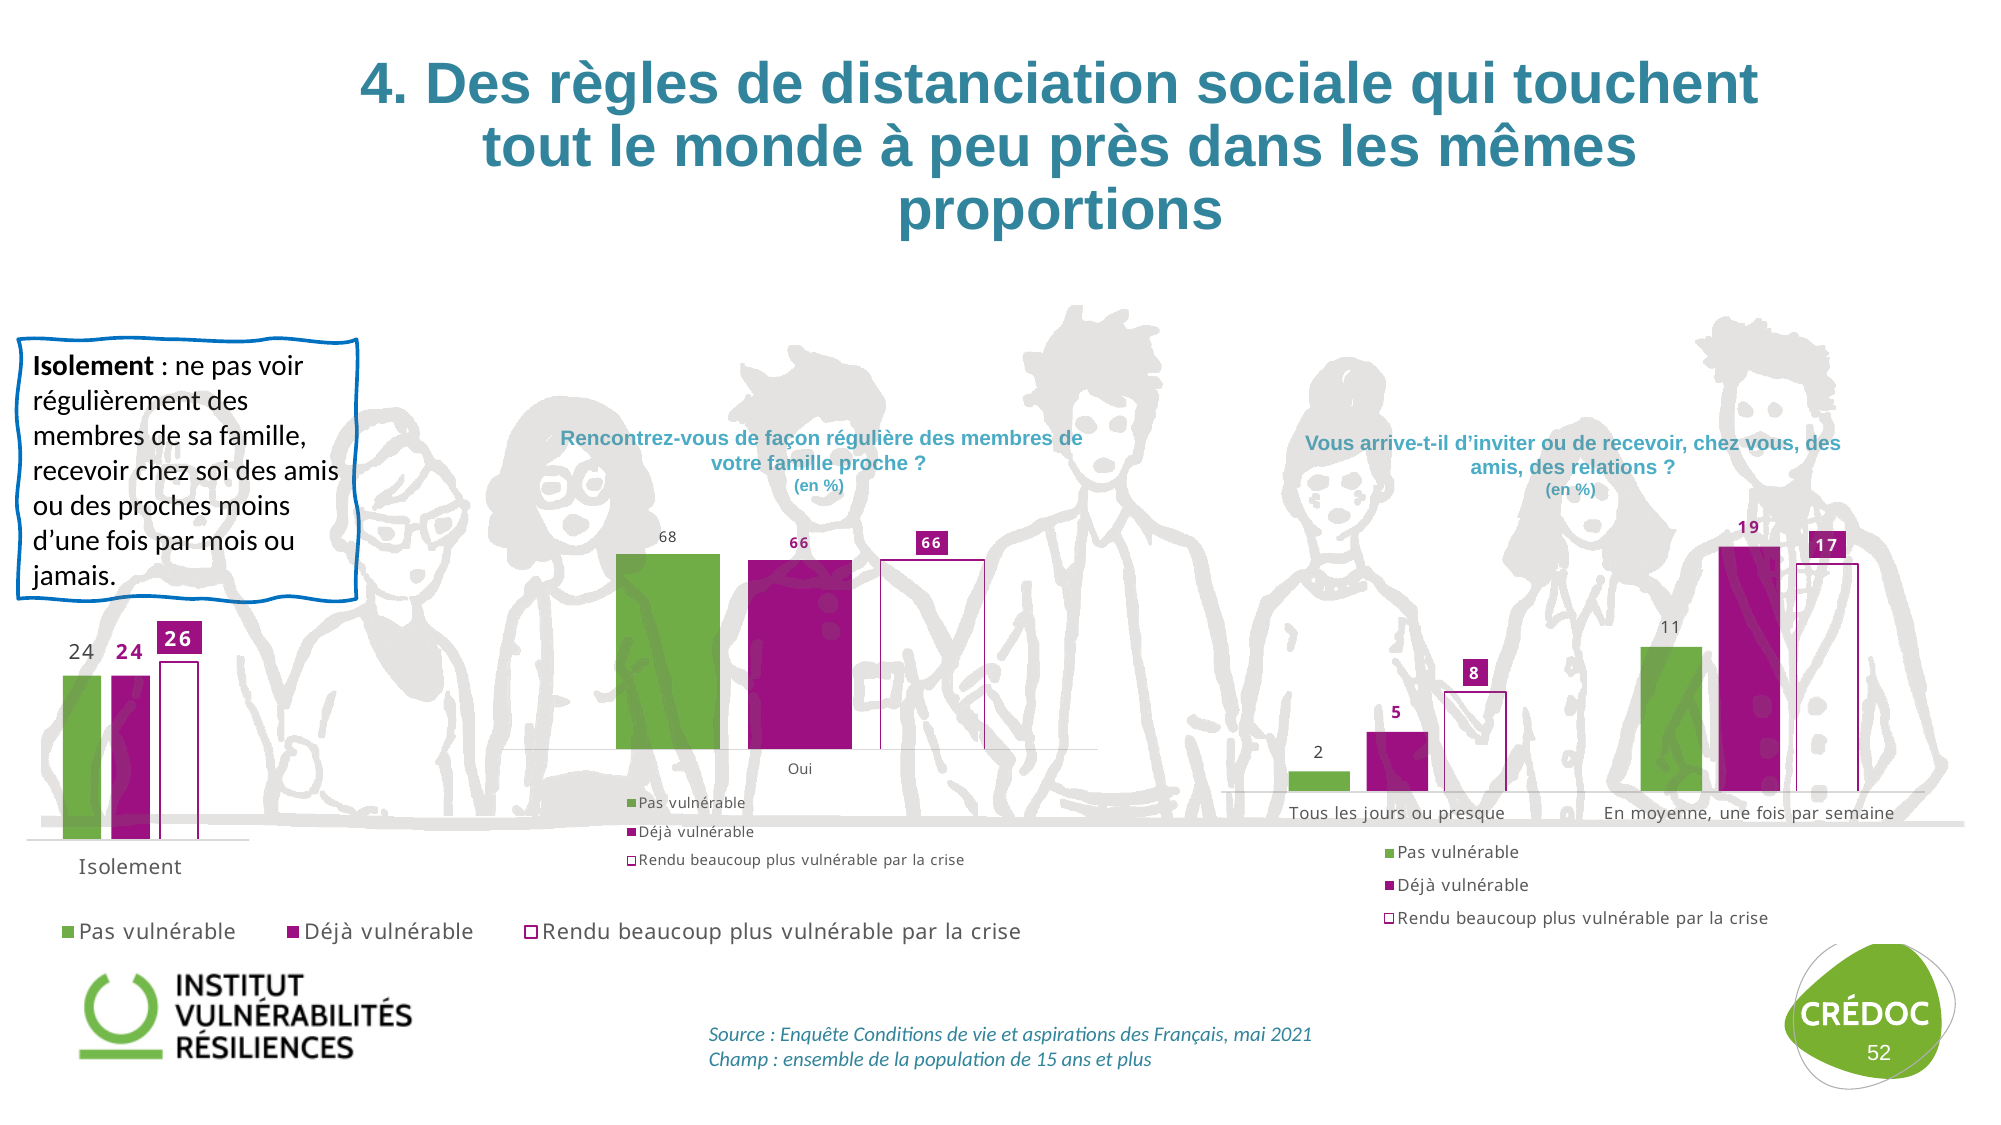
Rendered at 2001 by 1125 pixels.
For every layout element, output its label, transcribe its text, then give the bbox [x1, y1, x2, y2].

picture [0, 210, 2000, 1079]
title 4. Des règles de distanciation sociale qui touchent tout le monde à peu près dans les mêmes proportions [325, 45, 1796, 210]
text_box Source : Enquête Conditions de vie et aspirations des Français, mai 2021 Champ : ensemble de la population de 15 ans et plus [682, 1013, 2000, 1079]
